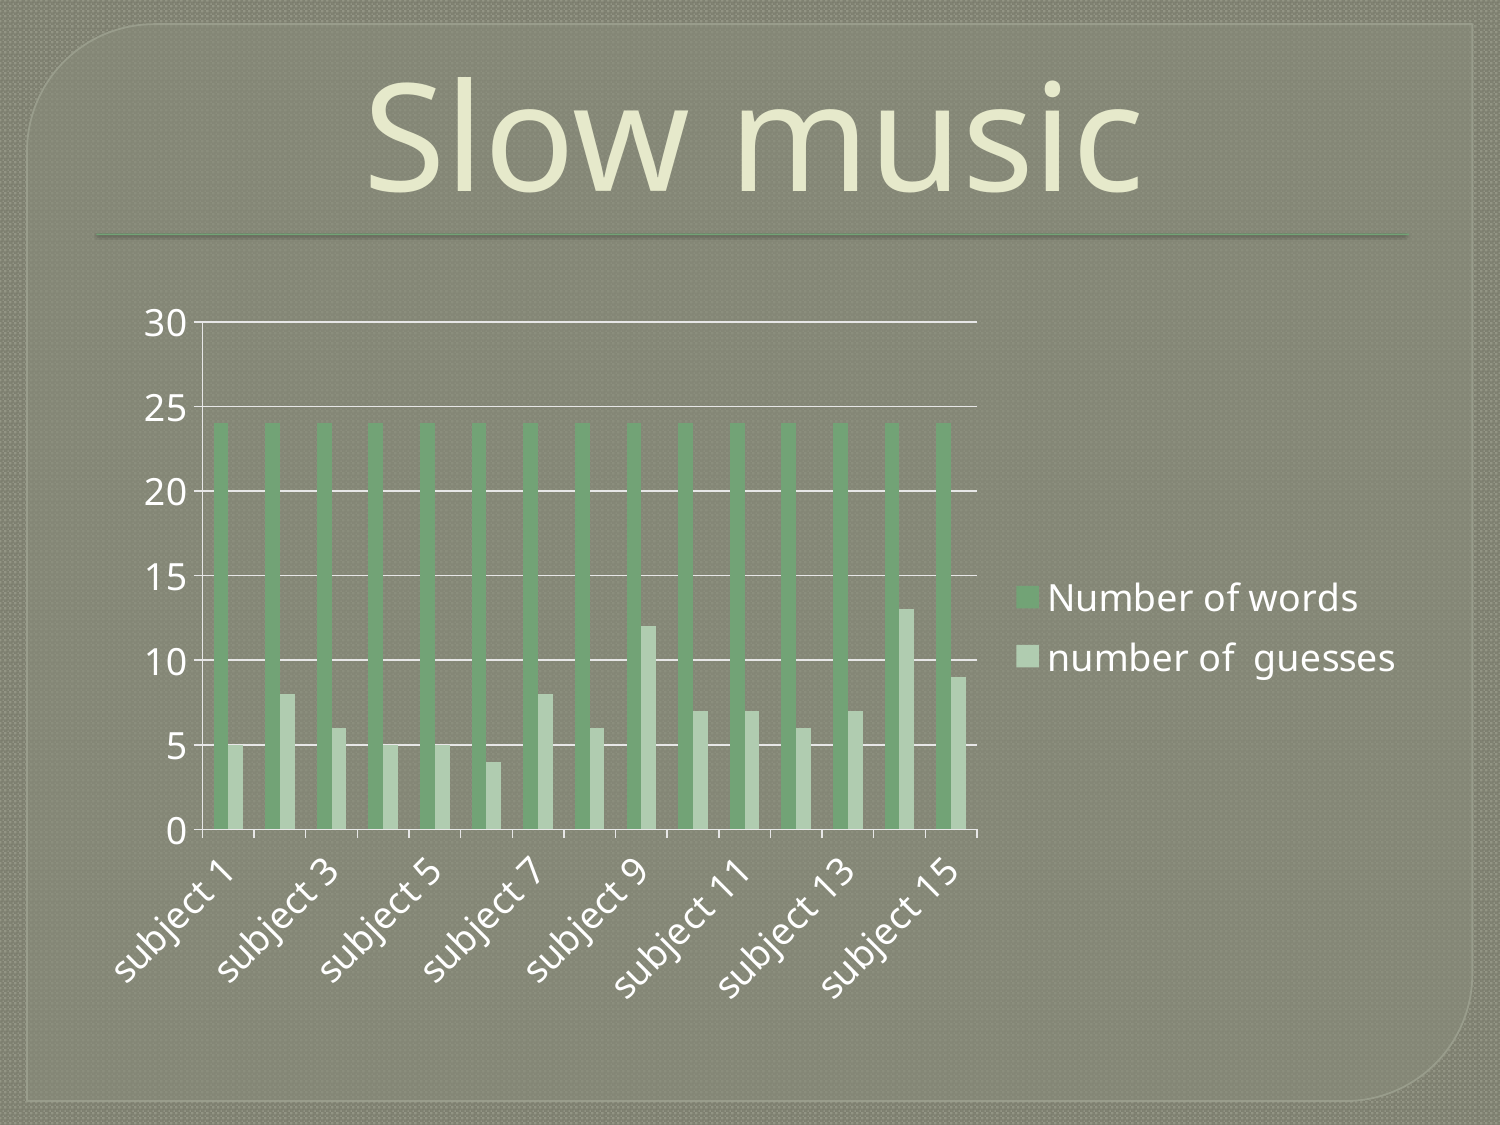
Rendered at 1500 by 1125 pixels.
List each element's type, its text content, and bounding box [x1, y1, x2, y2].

chart [70, 280, 1421, 1024]
title Slow music [75, 41, 1425, 230]
